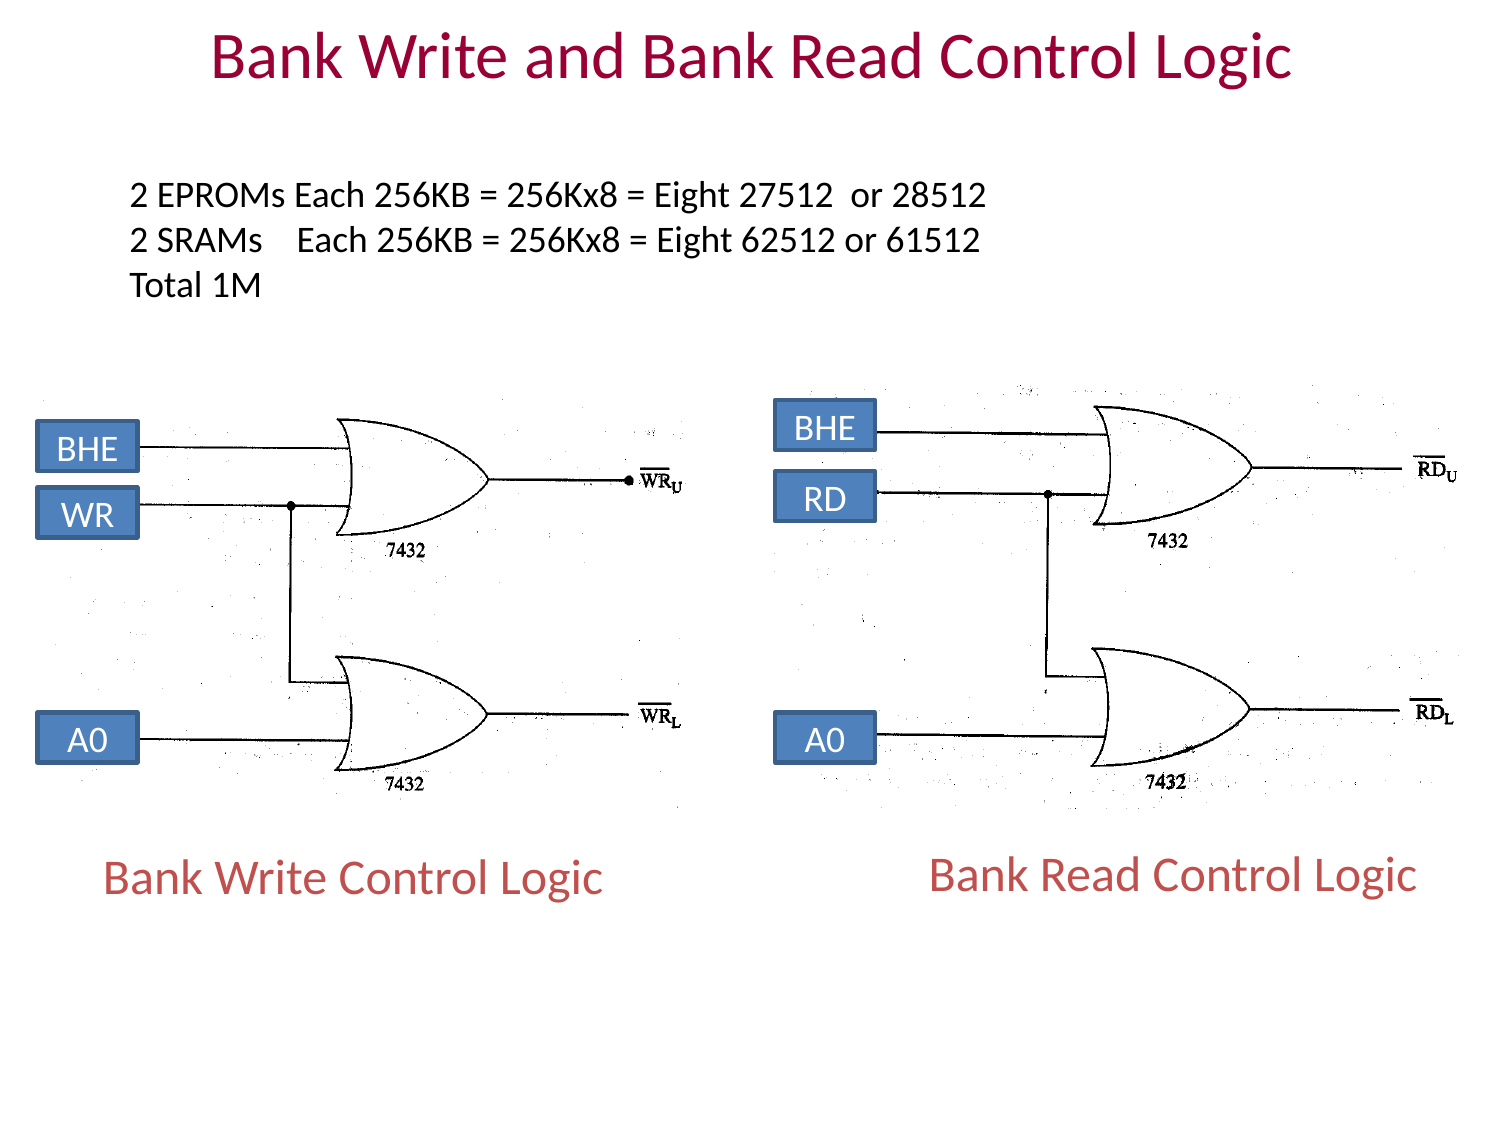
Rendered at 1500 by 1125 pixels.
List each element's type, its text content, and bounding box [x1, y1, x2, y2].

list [29, 399, 687, 808]
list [773, 385, 1463, 810]
text_box Bank Read Control Logic [913, 834, 1433, 909]
text_box Bank Write Control Logic [88, 837, 619, 912]
text_box 2 EPROMs Each 256KB = 256Kx8 = Eight 27512 or 28512 2 SRAMs Each 256KB = 256Kx8 = Eight 62512 or 61512 Total 1M [114, 162, 1003, 313]
title Bank Write and Bank Read Control Logic [76, 0, 1427, 104]
